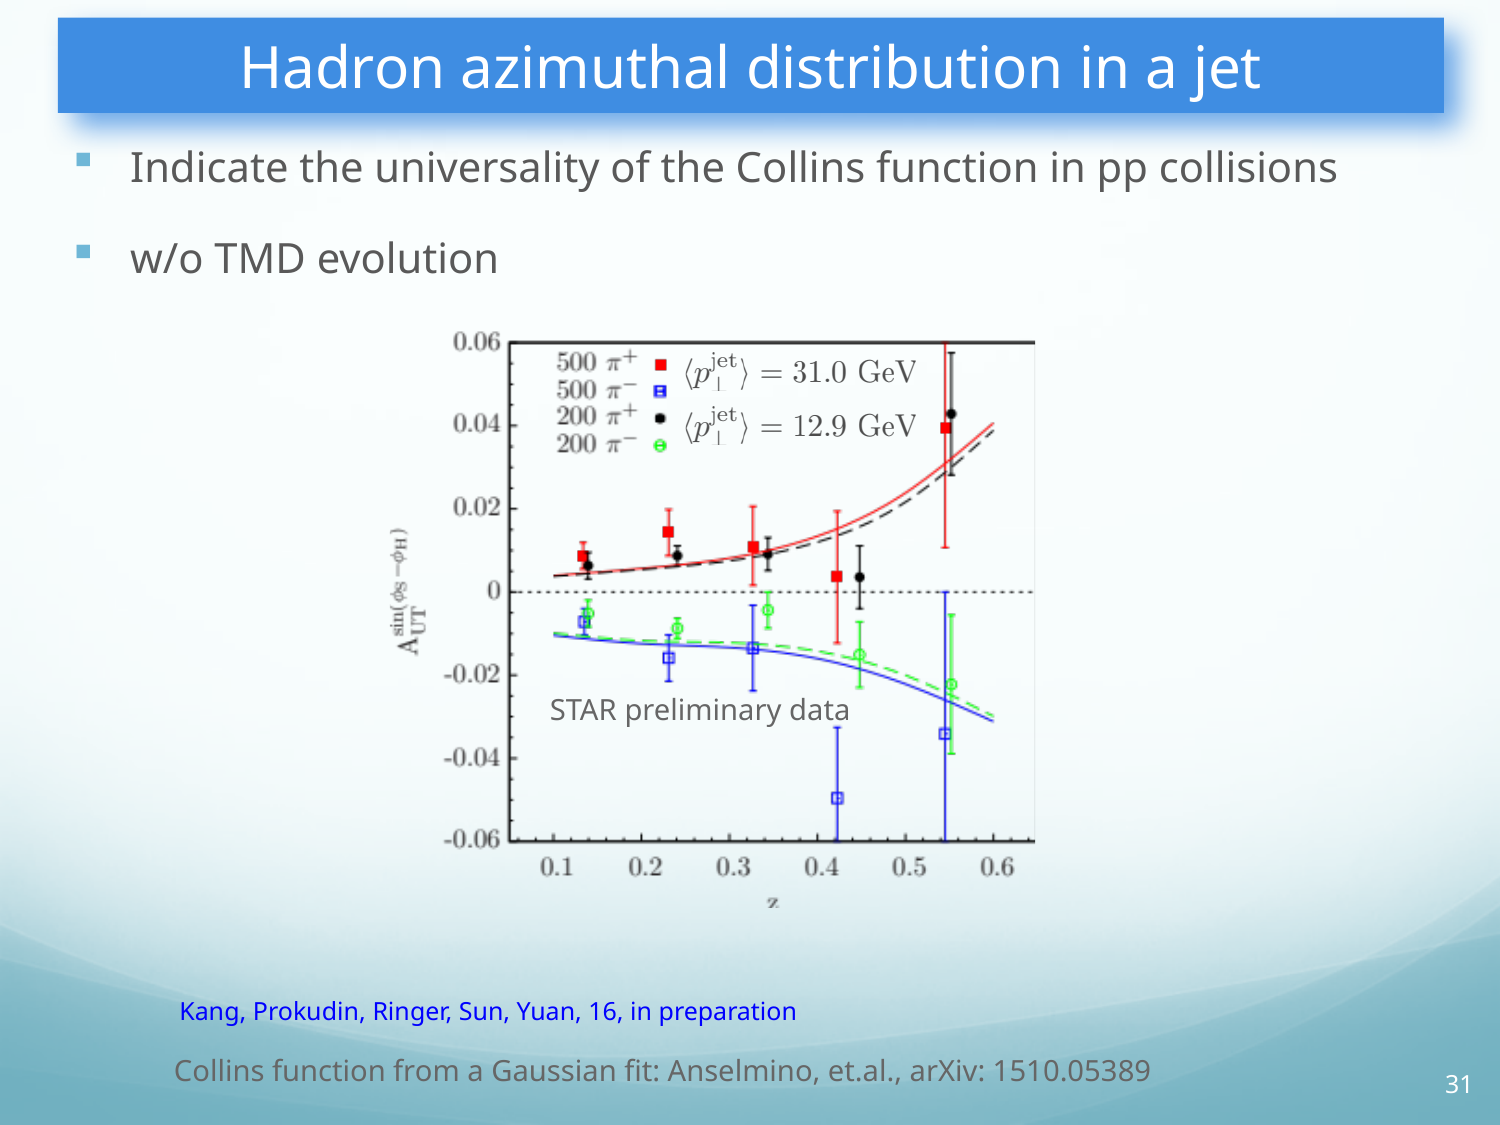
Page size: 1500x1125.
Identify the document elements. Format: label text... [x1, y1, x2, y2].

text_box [389, 329, 1036, 908]
list Indicate the universality of the Collins function in pp collisions w/o TMD evolution [57, 133, 1444, 1056]
text_box Collins function from a Gaussian fit: Anselmino, et.al., arXiv: 1510.05389 [159, 1044, 1271, 1095]
title Hadron azimuthal distribution in a jet [57, 17, 1444, 113]
text_box Kang, Prokudin, Ringer, Sun, Yuan, 16, in preparation [164, 987, 814, 1033]
slide_number 31 [1326, 1055, 1489, 1116]
